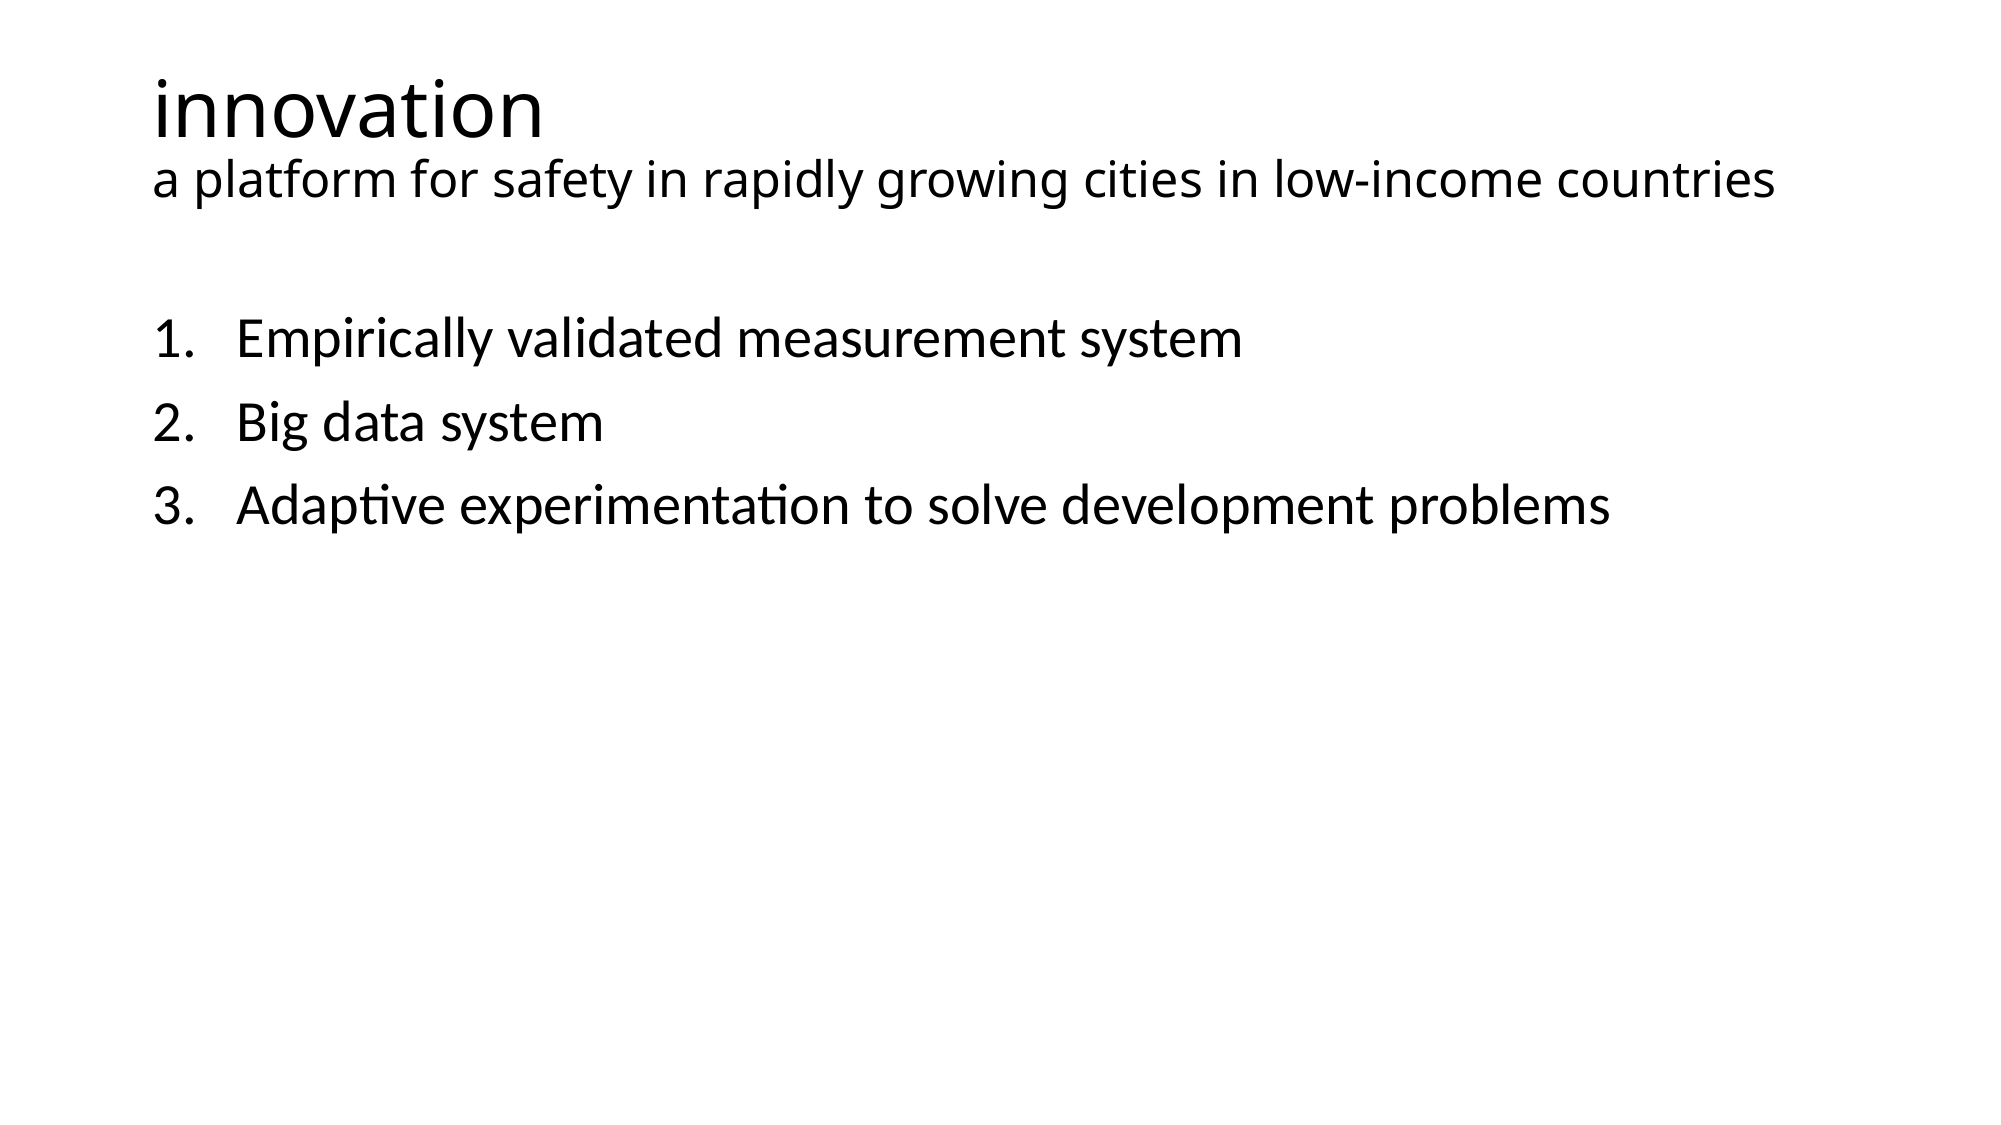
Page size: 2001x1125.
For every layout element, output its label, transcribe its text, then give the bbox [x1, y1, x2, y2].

title innovation a platform for safety in rapidly growing cities in low-income countries [137, 59, 1863, 278]
list Empirically validated measurement system Big data system Adaptive experimentation to solve development problems [137, 299, 1863, 1014]
